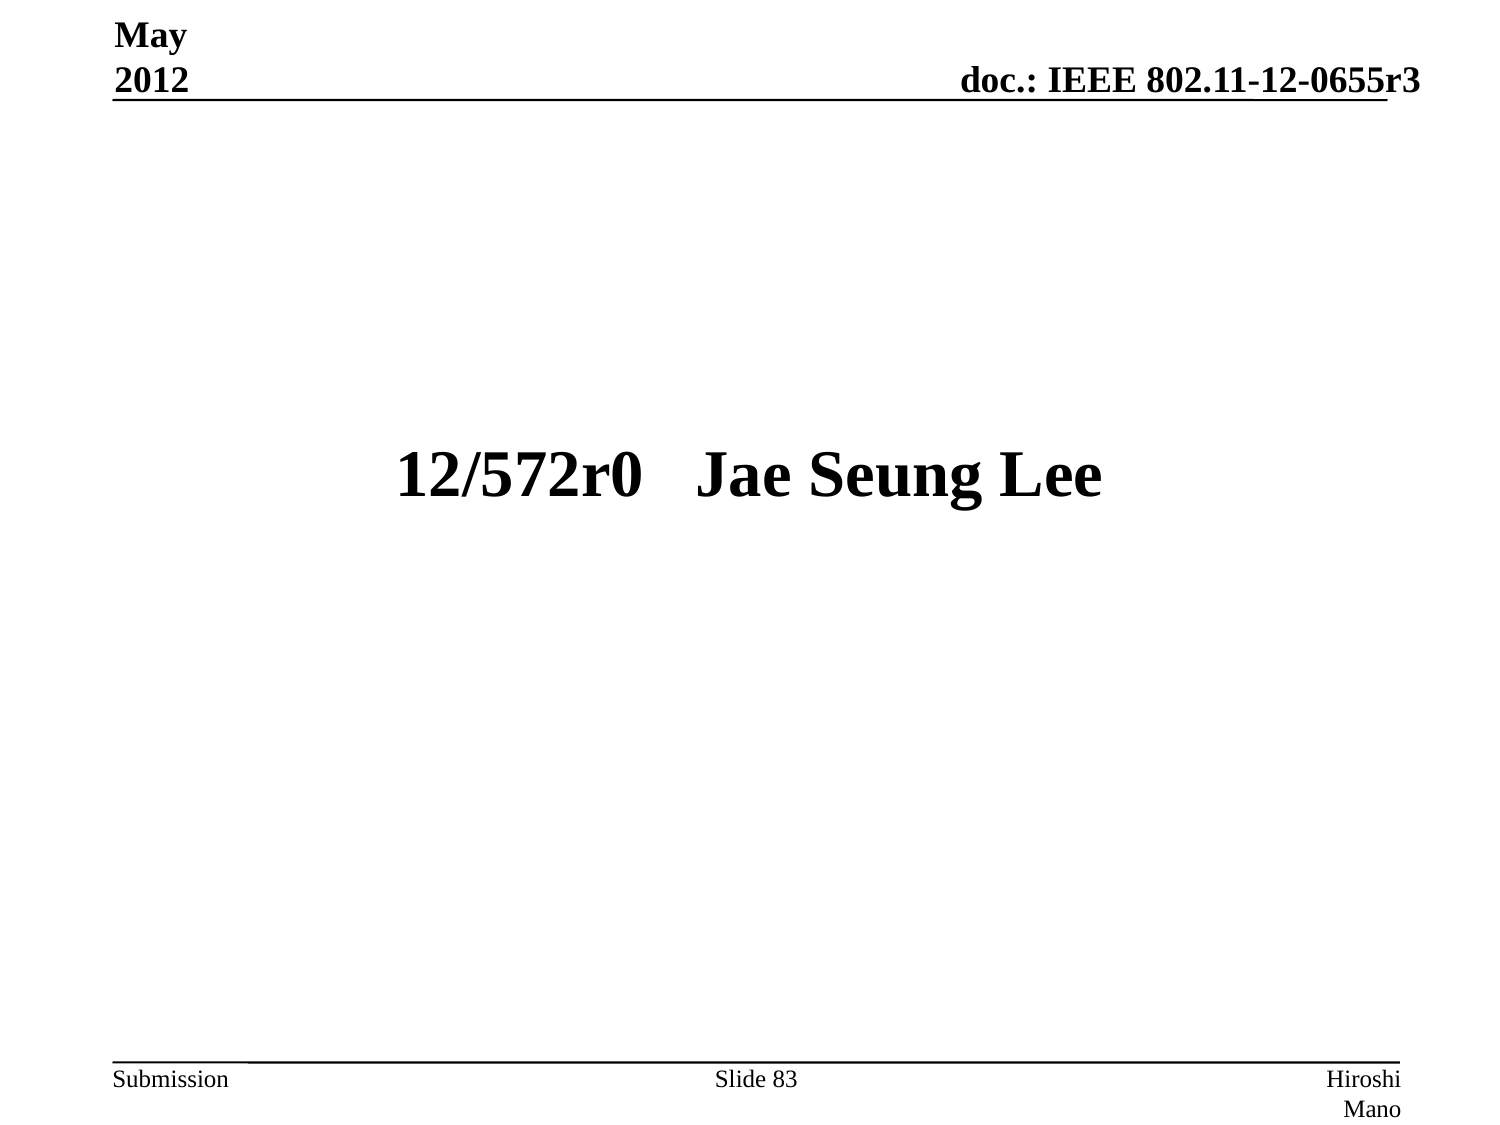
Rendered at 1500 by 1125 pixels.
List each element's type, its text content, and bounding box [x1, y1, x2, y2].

title 12/572r0 Jae Seung Lee [112, 349, 1388, 591]
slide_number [114, 54, 259, 101]
slide_number Slide 83 [712, 1061, 800, 1093]
footer Hiroshi Mano (ATRD, Root, Lab) [1324, 1061, 1402, 1093]
